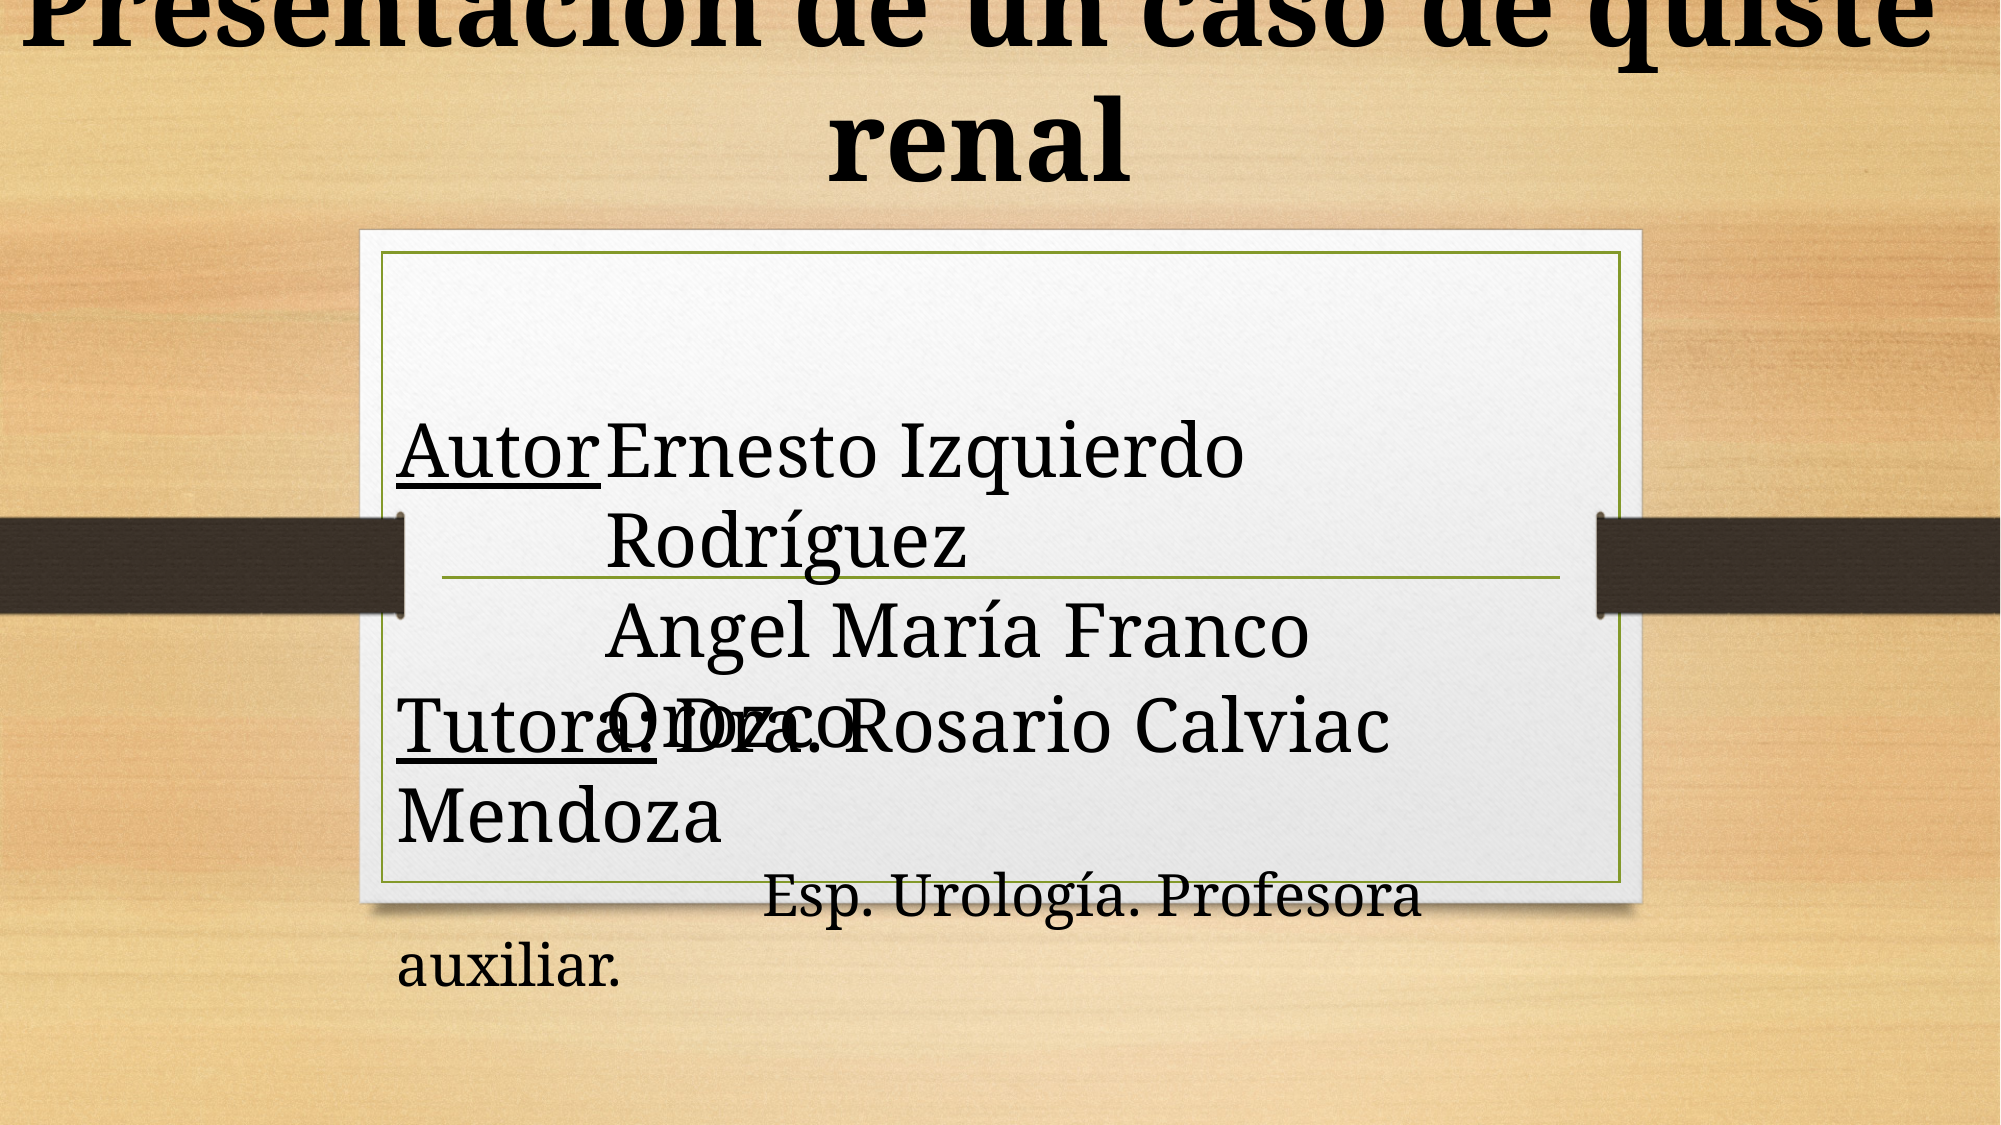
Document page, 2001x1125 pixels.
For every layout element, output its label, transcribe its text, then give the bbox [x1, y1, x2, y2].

text_box Tutora: Dra. Rosario Calviac Mendoza Esp. Urología. Profesora auxiliar. [381, 670, 1578, 1006]
title Presentación de un caso de quiste renal [0, 31, 2000, 212]
picture [0, 0, 2001, 1125]
text_box Ernesto Izquierdo Rodríguez Angel María Franco Orozco [590, 395, 1480, 670]
text_box Autor [381, 395, 623, 500]
